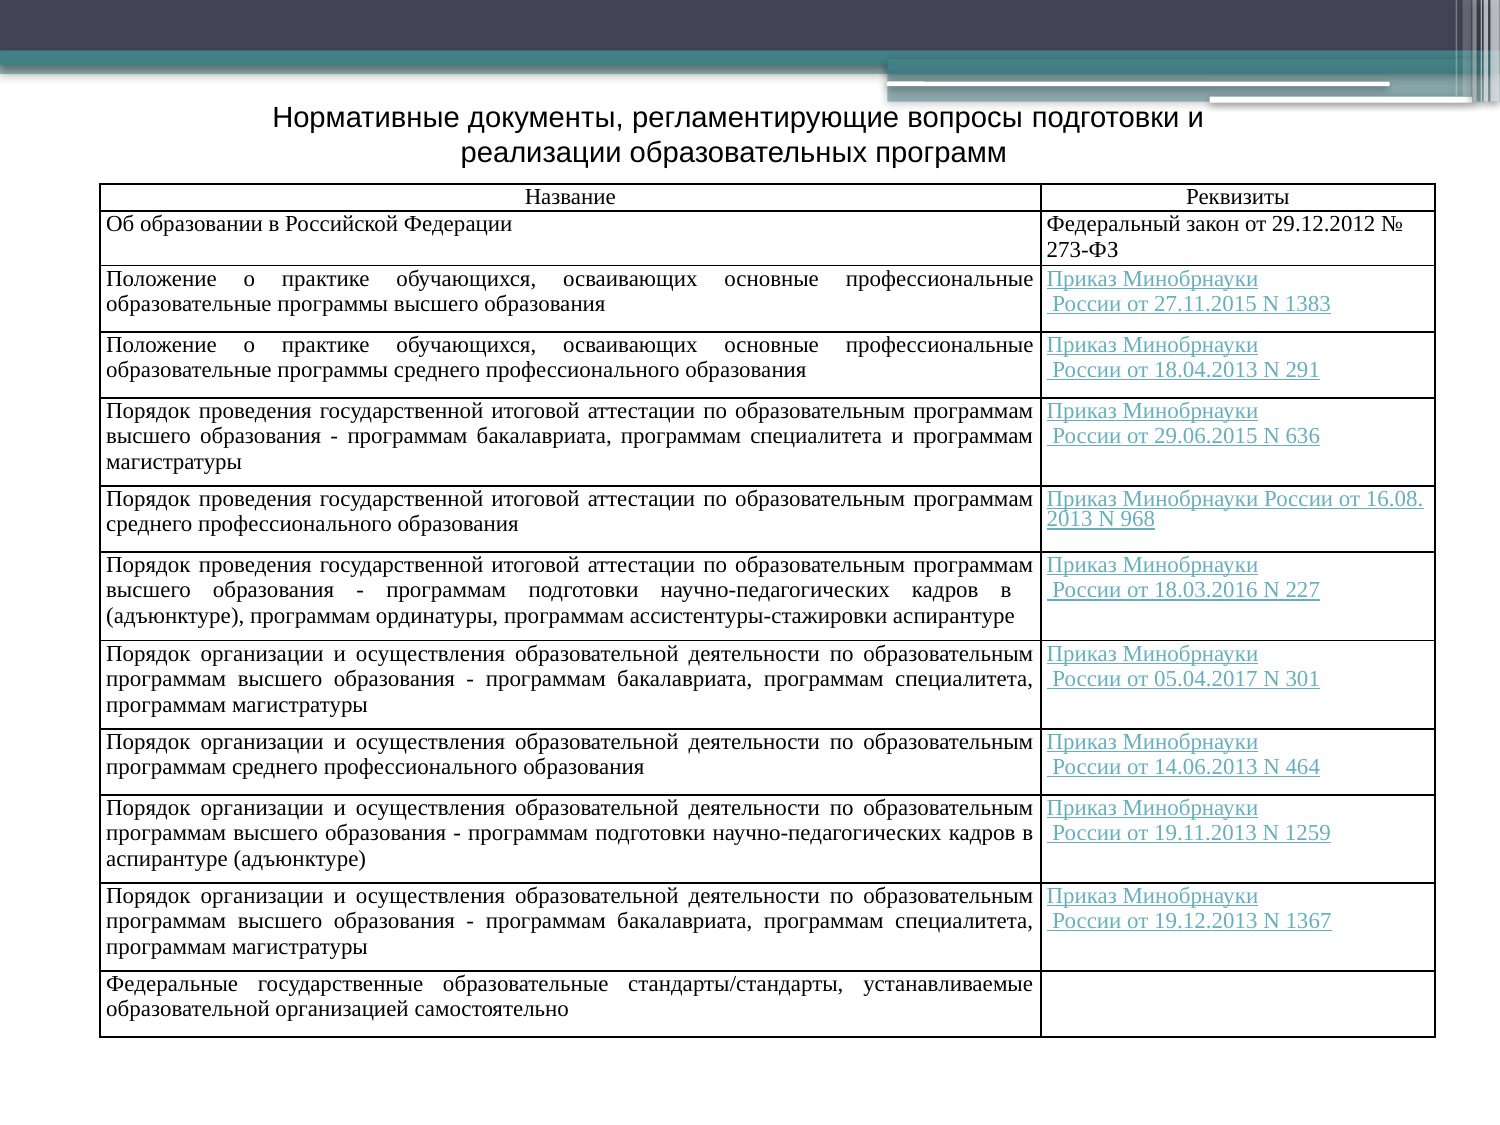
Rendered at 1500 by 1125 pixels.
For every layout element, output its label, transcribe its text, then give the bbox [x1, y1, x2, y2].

table_cell Приказ Минобрнауки России от 18.03.2016 N 227 [1042, 553, 1434, 640]
table_cell Порядок проведения государственной итоговой аттестации по образовательным программам высшего образования - программам бакалавриата, программам специалитета и программам магистратуры [101, 399, 1040, 485]
table_cell Приказ Минобрнауки России от 16.08.2013 N 968 [1042, 487, 1434, 551]
table_cell Приказ Минобрнауки России от 05.04.2017 N 301 [1042, 641, 1434, 728]
table_header Реквизиты [1042, 185, 1434, 210]
table_cell Приказ Минобрнауки России от 14.06.2013 N 464 [1042, 730, 1434, 794]
table_cell Порядок организации и осуществления образовательной деятельности по образовательным программам среднего профессионального образования [101, 730, 1040, 794]
table_cell Приказ Минобрнауки России от 27.11.2015 N 1383 [1042, 266, 1434, 331]
table_cell Порядок проведения государственной итоговой аттестации по образовательным программам высшего образования - программам подготовки научно-педагогических кадров в (адъюнктуре), программам ординатуры, программам ассистентуры-стажировки аспирантуре [101, 553, 1040, 640]
table_cell Положение о практике обучающихся, осваивающих основные профессиональные образовательные программы среднего профессионального образования [101, 333, 1040, 397]
text_box Нормативные документы, регламентирующие вопросы подготовки и реализации образовательных программ [218, 90, 1258, 176]
table_cell Федеральный закон от 29.12.2012 № 273-ФЗ [1042, 212, 1434, 265]
table_cell Порядок организации и осуществления образовательной деятельности по образовательным программам высшего образования - программам бакалавриата, программам специалитета, программам магистратуры [101, 641, 1040, 728]
table_cell Приказ Минобрнауки России от 29.06.2015 N 636 [1042, 399, 1434, 485]
table_cell Порядок проведения государственной итоговой аттестации по образовательным программам среднего профессионального образования [101, 487, 1040, 551]
table_cell Порядок организации и осуществления образовательной деятельности по образовательным программам высшего образования - программам бакалавриата, программам специалитета, программам магистратуры [101, 884, 1040, 970]
table_cell Приказ Минобрнауки России от 18.04.2013 N 291 [1042, 333, 1434, 397]
table_header Название [101, 185, 1040, 210]
table_cell Федеральные государственные образовательные стандарты/стандарты, устанавливаемые образовательной организацией самостоятельно [101, 972, 1040, 1036]
table_cell Приказ Минобрнауки России от 19.11.2013 N 1259 [1042, 796, 1434, 882]
table_cell Приказ Минобрнауки России от 19.12.2013 N 1367 [1042, 884, 1434, 970]
table_cell Порядок организации и осуществления образовательной деятельности по образовательным программам высшего образования - программам подготовки научно-педагогических кадров в аспирантуре (адъюнктуре) [101, 796, 1040, 882]
table_cell [1042, 972, 1434, 1036]
table_cell Положение о практике обучающихся, осваивающих основные профессиональные образовательные программы высшего образования [101, 266, 1040, 331]
table_cell Об образовании в Российской Федерации [101, 212, 1040, 265]
